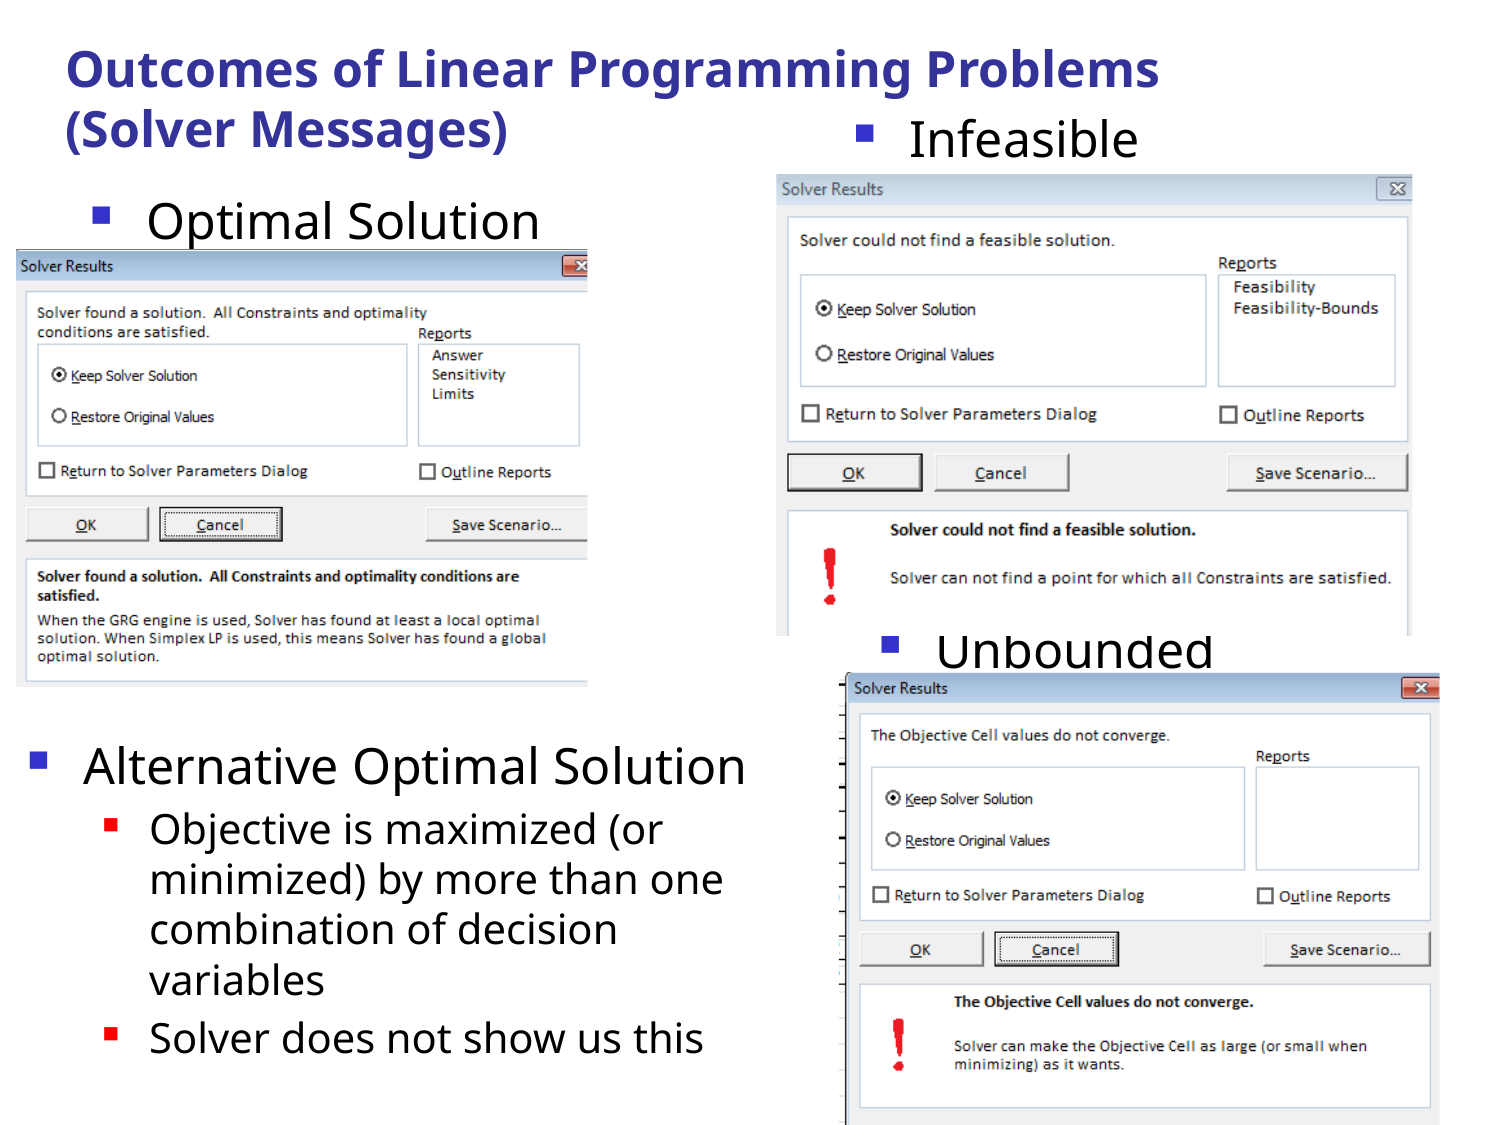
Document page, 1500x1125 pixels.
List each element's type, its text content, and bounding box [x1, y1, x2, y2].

picture [15, 249, 588, 687]
text_box Infeasible Problem [838, 99, 1364, 173]
list Optimal Solution [75, 182, 563, 247]
text_box Alternative Optimal Solution Objective is maximized (or minimized) by more than one combination of decision variables Solver does not show us this [12, 727, 797, 803]
picture [776, 174, 1413, 636]
picture [838, 672, 1440, 1125]
title Outcomes of Linear Programming Problems (Solver Messages) [50, 0, 1329, 165]
text_box Unbounded Problem [864, 640, 1415, 671]
